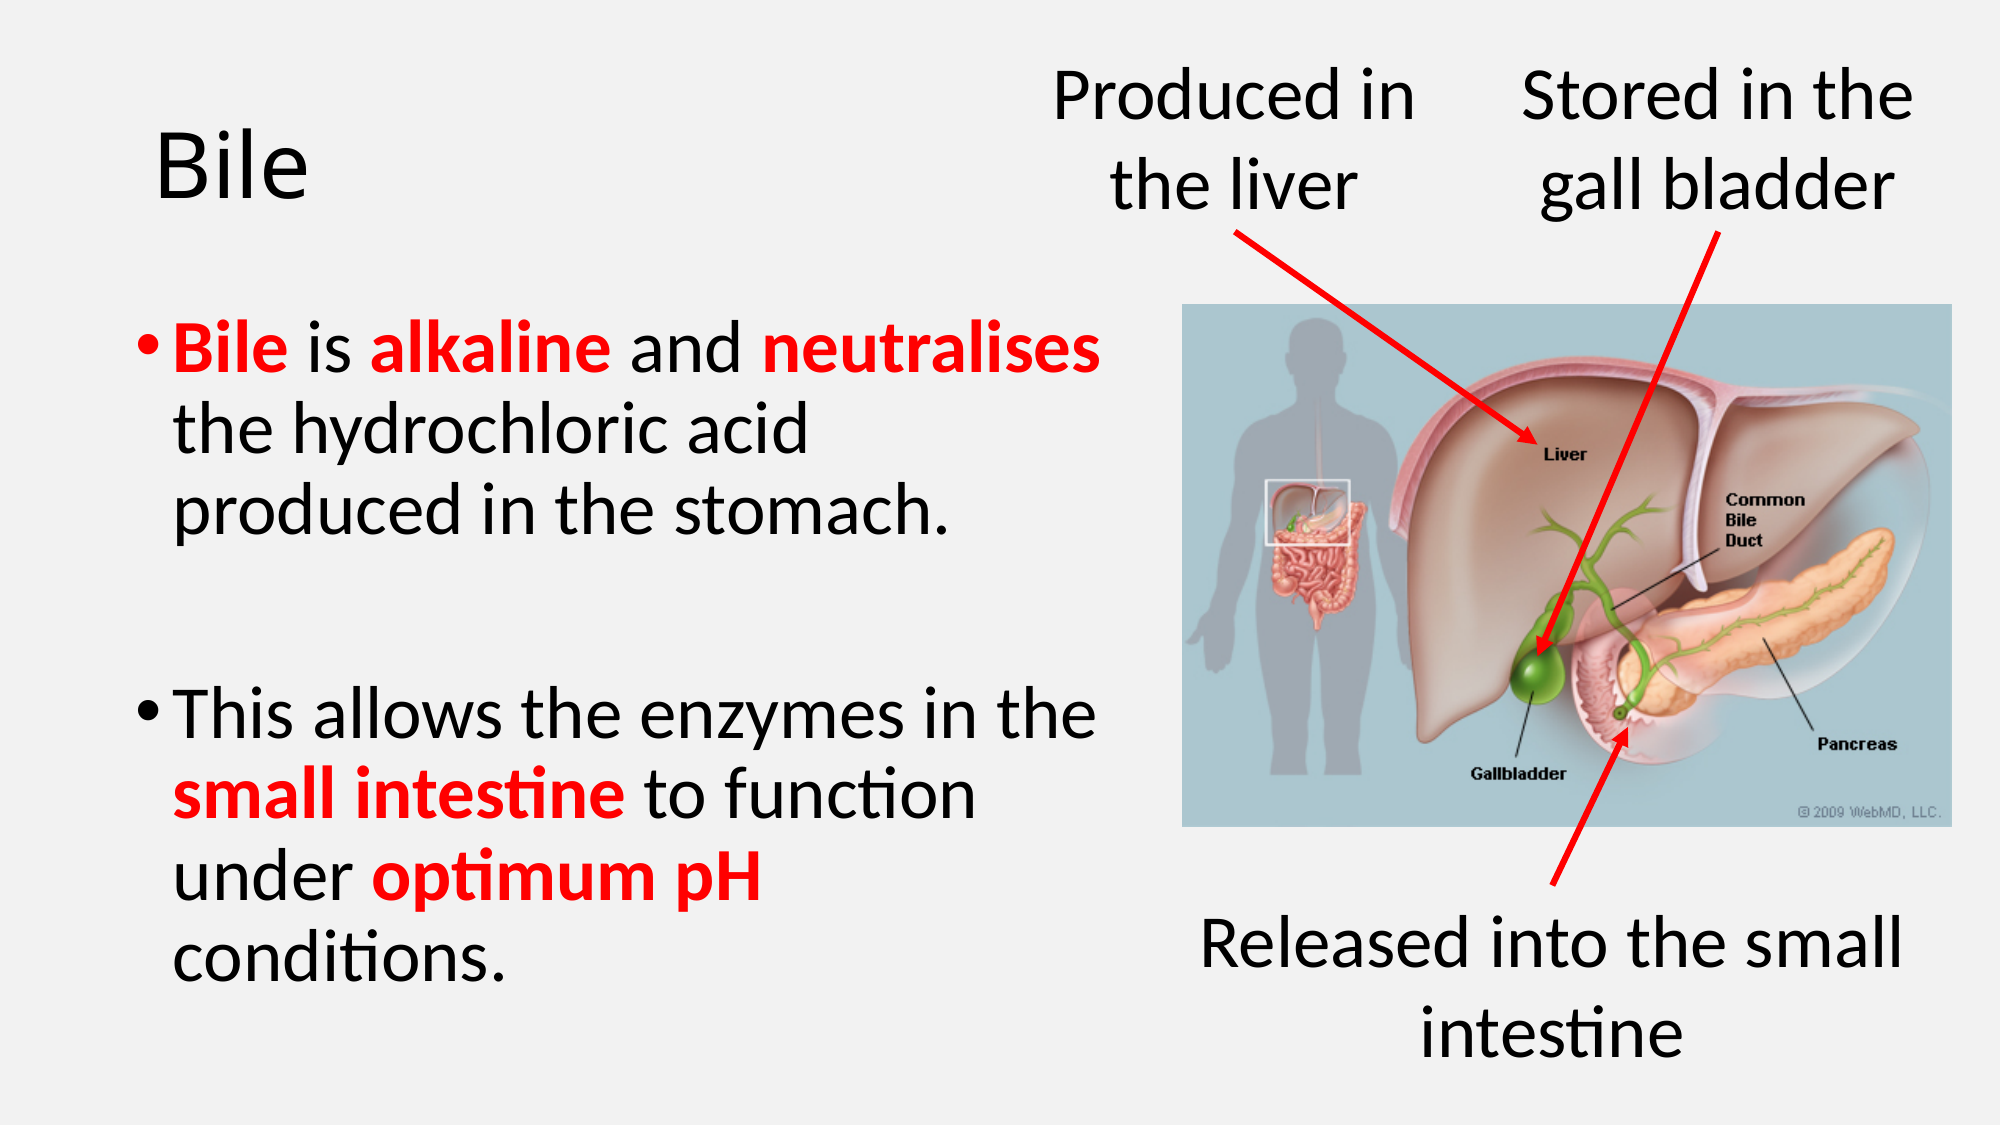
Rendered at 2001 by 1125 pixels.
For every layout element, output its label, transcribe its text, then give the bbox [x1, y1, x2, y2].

picture [1182, 304, 1952, 827]
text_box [1234, 233, 1537, 445]
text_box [1552, 726, 1628, 886]
text_box Released into the small intestine [1153, 885, 1952, 1081]
text_box Stored in the gall bladder [1485, 36, 1952, 232]
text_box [1537, 233, 1719, 657]
title Bile [137, 59, 1136, 278]
text_box Produced in the liver [1001, 36, 1468, 232]
list Bile is alkaline and neutralises the hydrochloric acid produced in the stomach. This allows the enzymes in the small intestine to function under optimum pH conditions. [120, 300, 1119, 1015]
